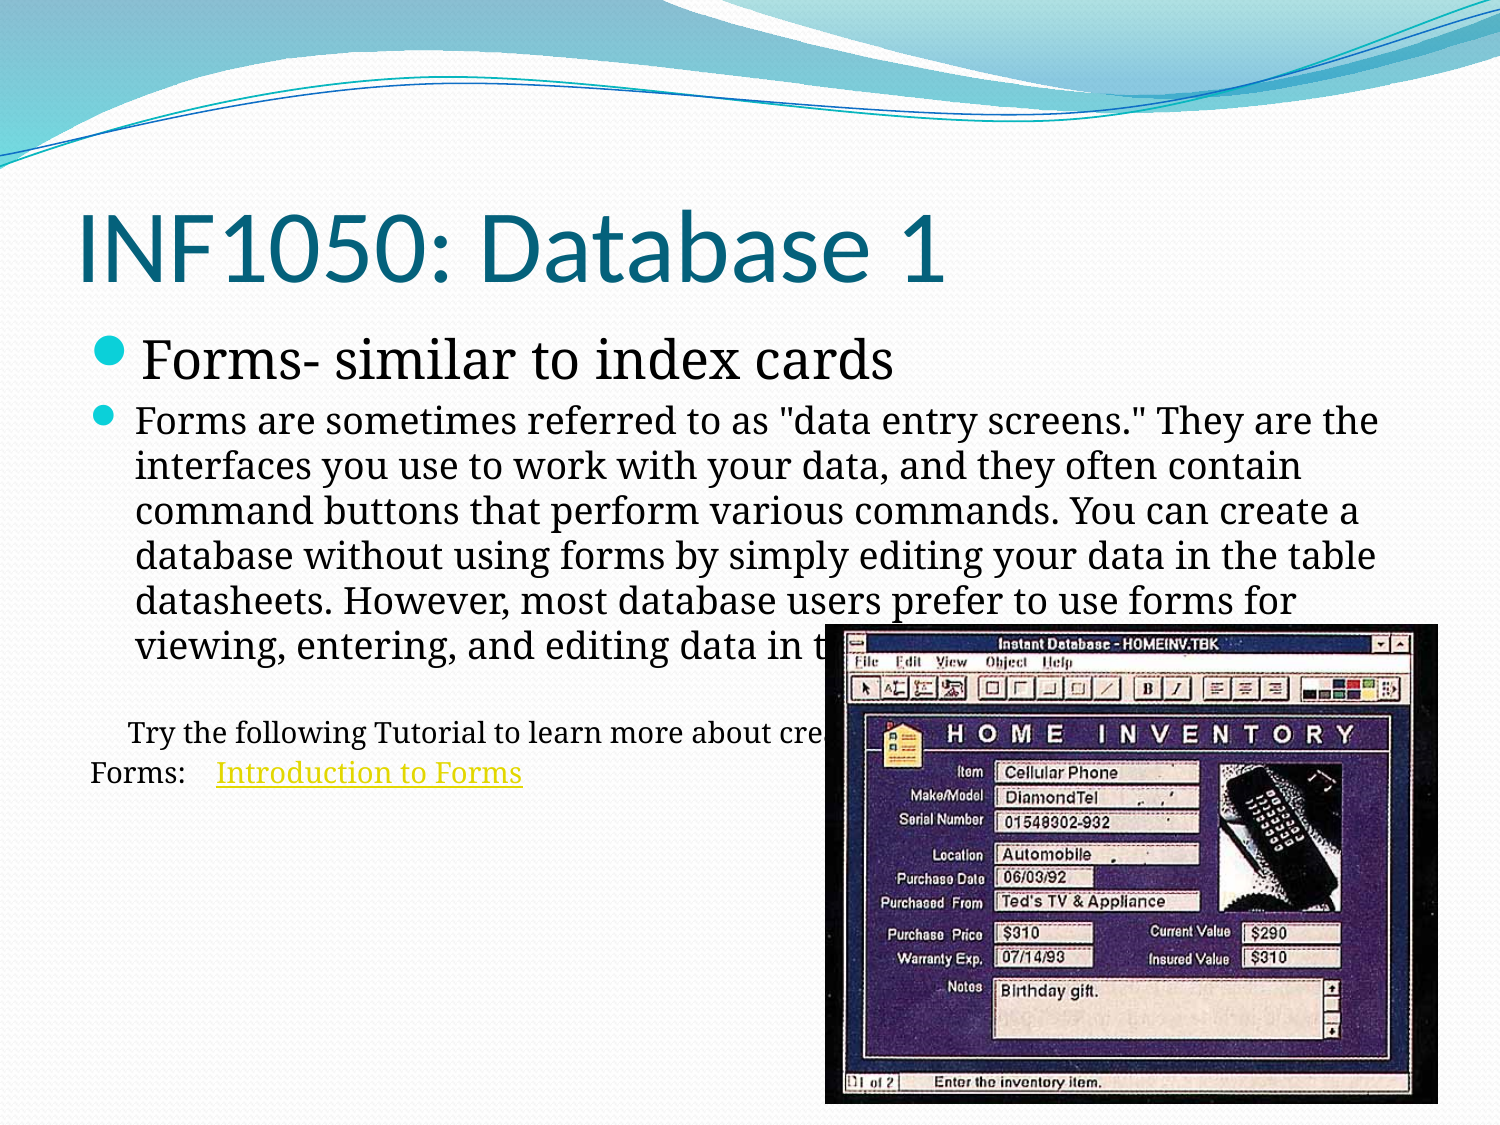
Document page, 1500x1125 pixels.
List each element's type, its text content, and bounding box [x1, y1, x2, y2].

table_cell [818, 627, 824, 1038]
picture [824, 624, 1438, 1105]
title INF1050: Database 1 [74, 115, 1426, 304]
list Forms- similar to index cards Forms are sometimes referred to as "data entry screens." They are the interfaces you use to work with your data, and they often contain command buttons that perform various commands. You can create a database without using forms by simply editing your data in the table datasheets. However, most database users prefer to use forms for viewing, entering, and editing data in the tables. Try the following Tutorial to learn more about creating Forms: Introduction to Forms [74, 317, 1426, 1038]
